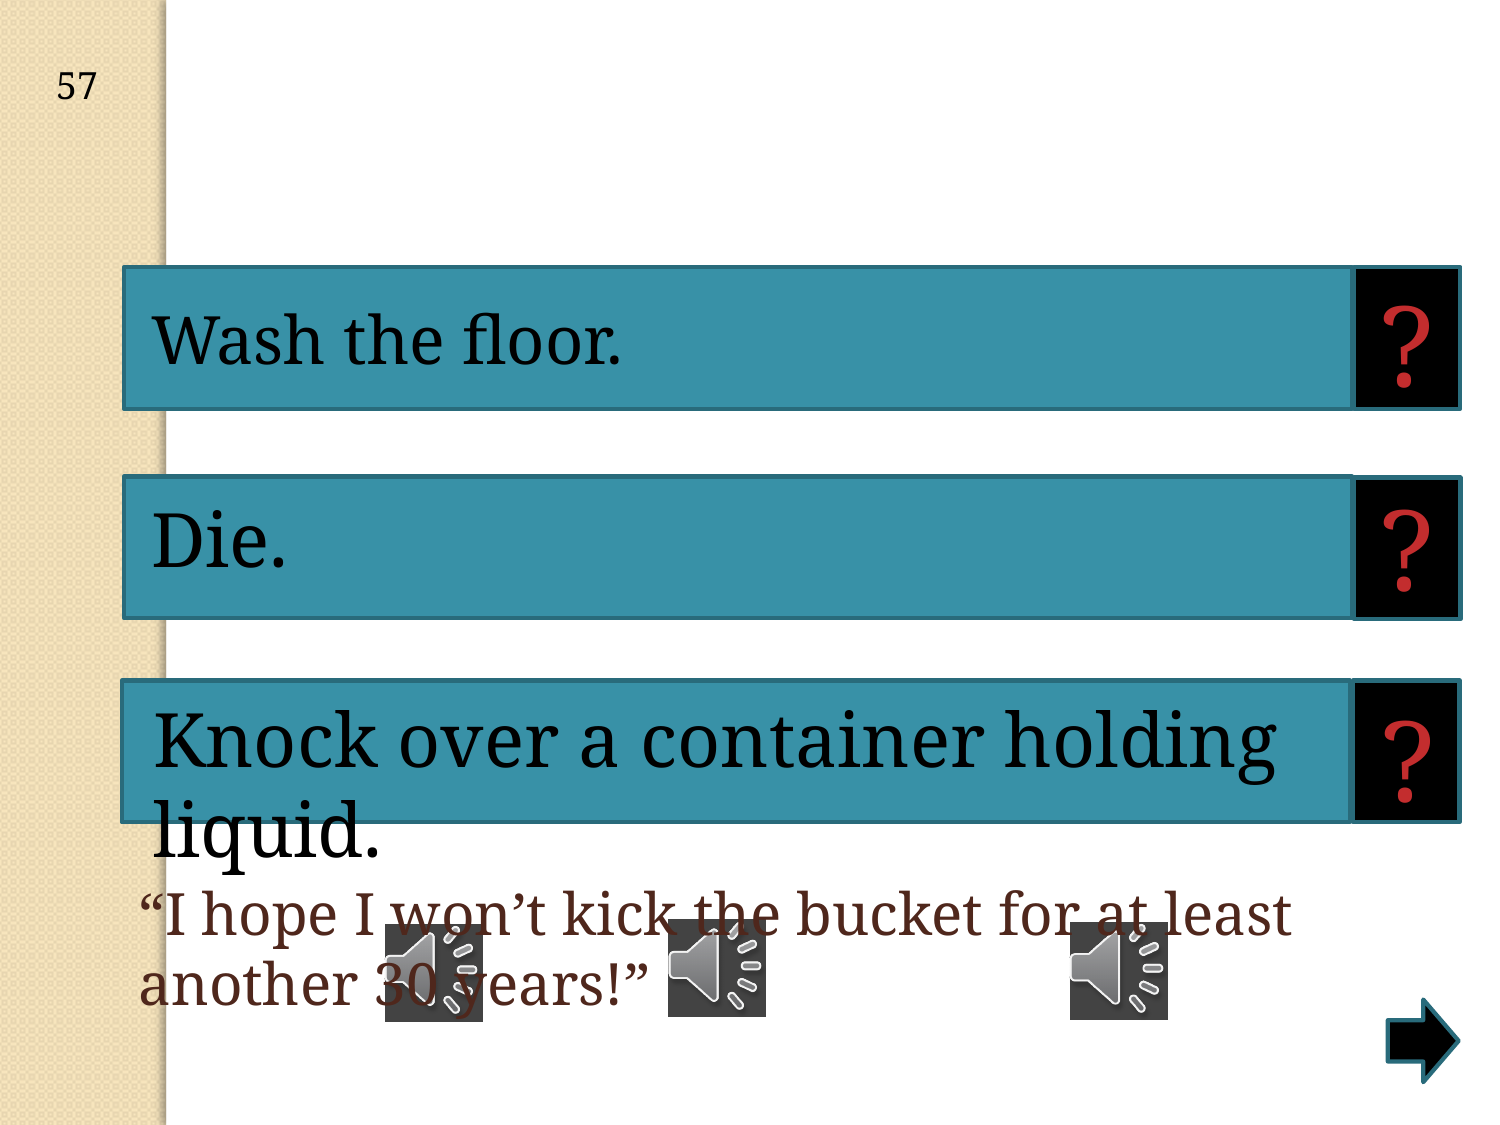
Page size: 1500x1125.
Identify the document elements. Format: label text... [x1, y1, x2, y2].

text_box 57 [41, 54, 139, 115]
text_box [120, 678, 1349, 824]
text_box [122, 474, 1348, 620]
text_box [1353, 266, 1461, 419]
text_box Die. [136, 484, 1342, 590]
text_box [122, 265, 1350, 411]
text_box Wash the floor. [136, 290, 1342, 385]
text_box [1385, 997, 1461, 1085]
picture [667, 918, 768, 1019]
text_box Knock over a container holding liquid. [138, 685, 1332, 869]
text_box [1353, 471, 1461, 624]
text_box “I hope I won’t kick the bucket for at least another 30 years!” [123, 869, 1341, 1025]
picture [1068, 920, 1170, 1022]
picture [1461, 477, 1465, 620]
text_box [1353, 680, 1460, 835]
picture [383, 922, 484, 1024]
picture [1461, 266, 1465, 410]
